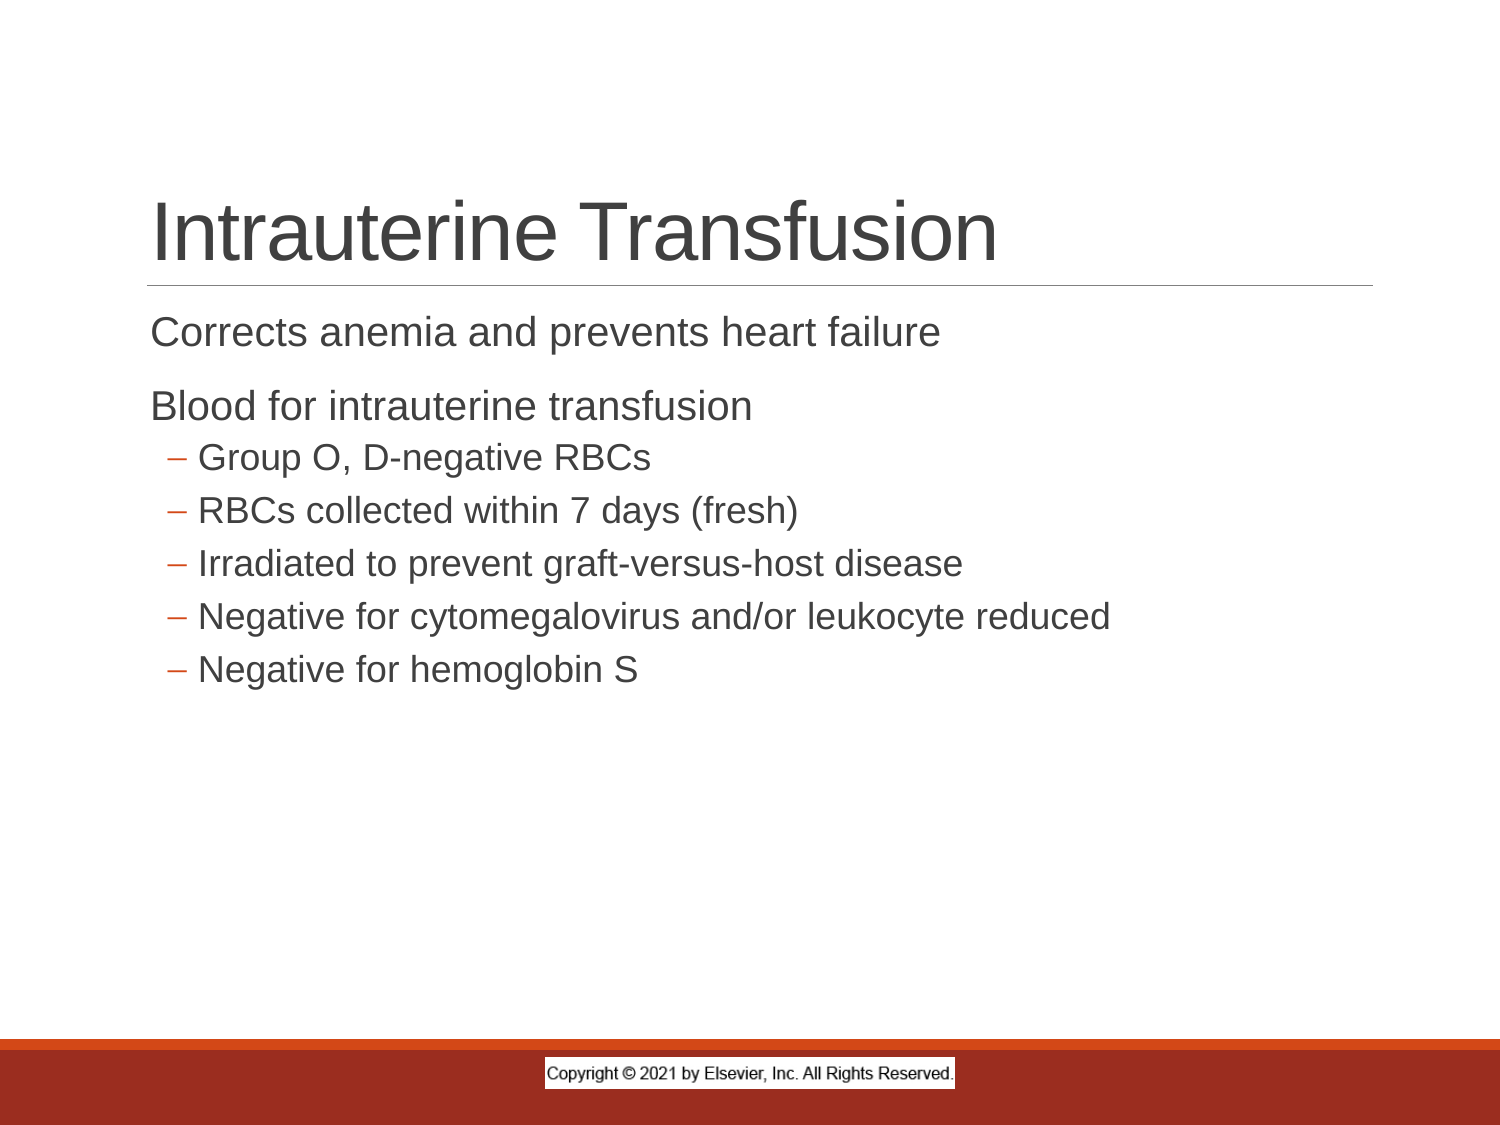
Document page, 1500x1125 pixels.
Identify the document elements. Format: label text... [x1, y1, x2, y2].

title Intrauterine Transfusion [135, 47, 1373, 285]
list Corrects anemia and prevents heart failure Blood for intrauterine transfusion Group O, D-negative RBCs RBCs collected within 7 days (fresh) Irradiated to prevent graft-versus-host disease Negative for cytomegalovirus and/or leukocyte reduced Negative for hemoglobin S [135, 302, 1373, 963]
picture [545, 1057, 955, 1089]
